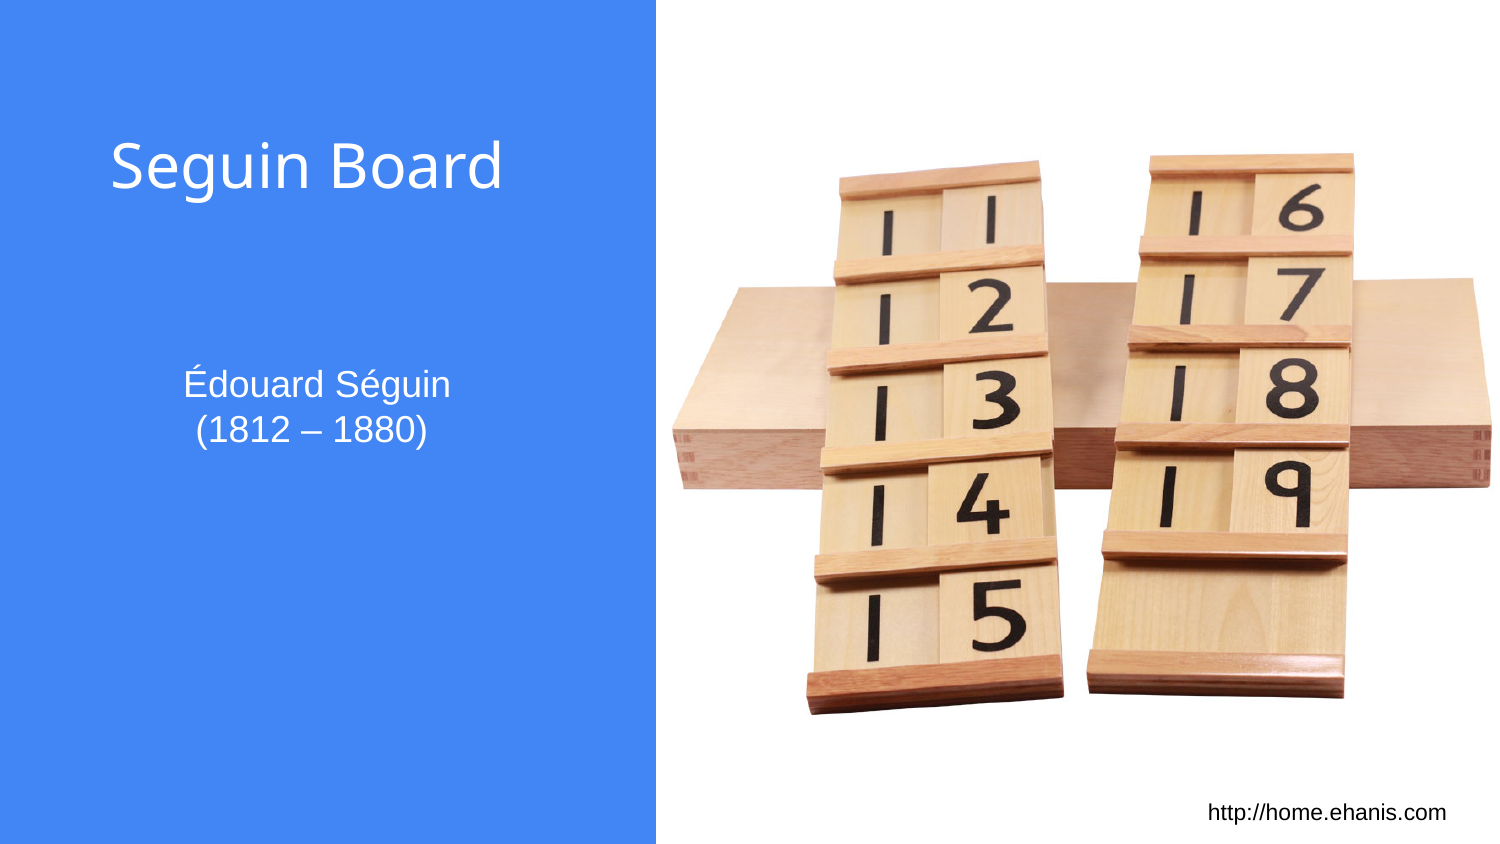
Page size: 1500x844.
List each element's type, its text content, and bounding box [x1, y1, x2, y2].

picture [655, 0, 1500, 844]
text_box Édouard Séguin (1812 – 1880) [159, 345, 475, 469]
title Seguin Board [95, 111, 539, 235]
